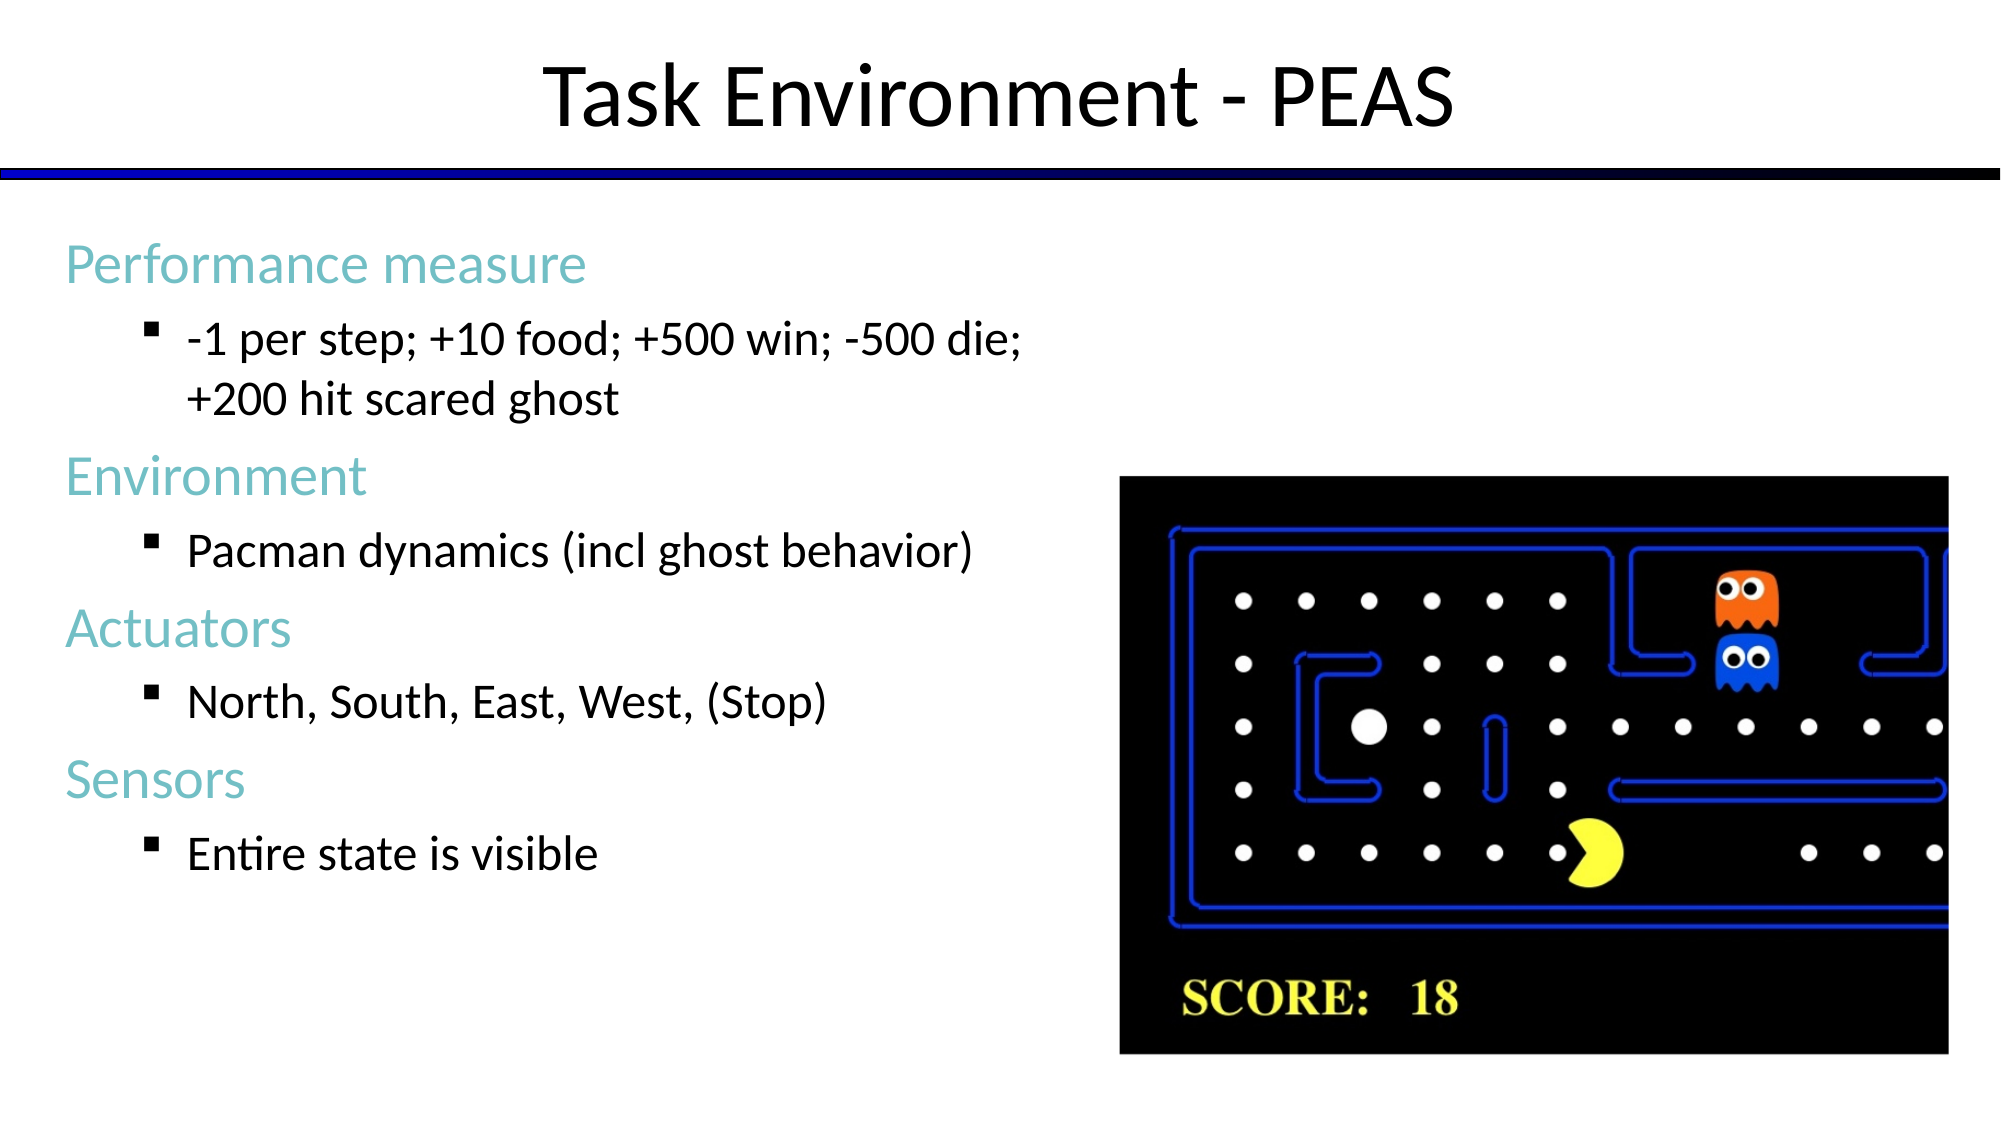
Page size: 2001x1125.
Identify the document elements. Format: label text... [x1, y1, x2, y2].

text_box Performance measure -1 per step; +10 food; +500 win; -500 die; +200 hit scared ghost Environment Pacman dynamics (incl ghost behavior) Actuators North, South, East, West, (Stop) Sensors Entire state is visible [50, 218, 1063, 800]
title Task Environment - PEAS [0, 0, 2000, 184]
picture [1119, 474, 1949, 1066]
